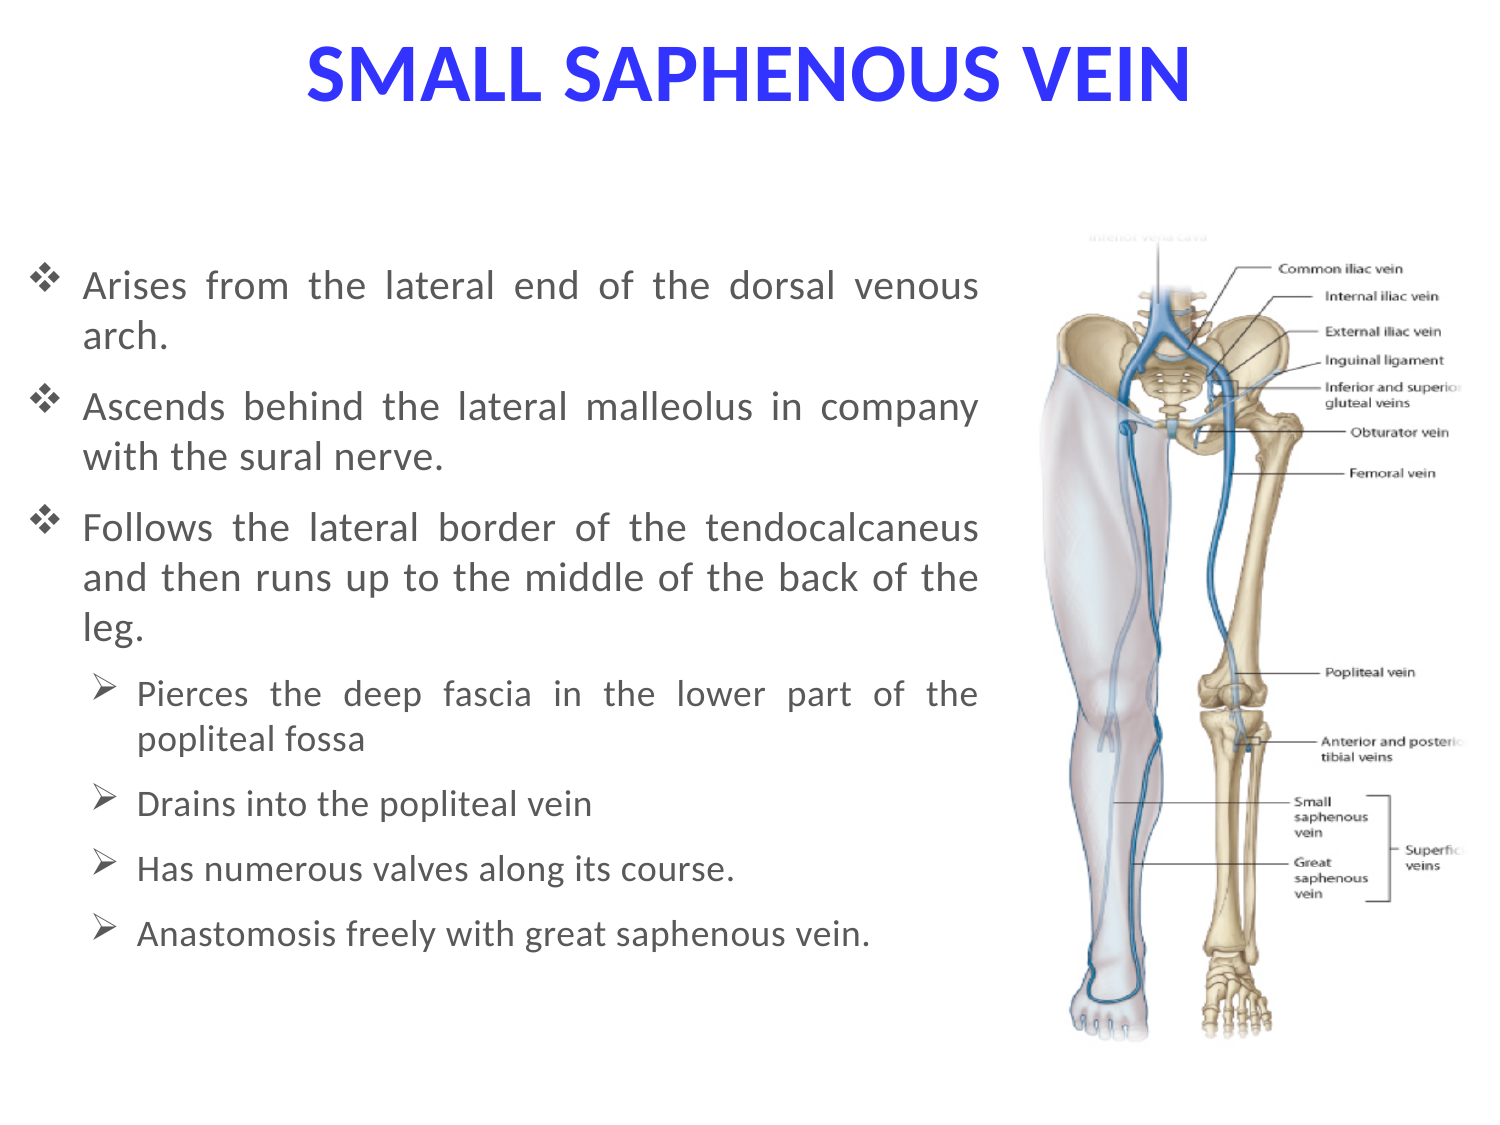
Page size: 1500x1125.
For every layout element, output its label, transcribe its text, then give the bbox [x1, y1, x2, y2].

list Arises from the lateral end of the dorsal venous arch. Ascends behind the lateral malleolus in company with the sural nerve. Follows the lateral border of the tendocalcaneus and then runs up to the middle of the back of the leg. Pierces the deep fascia in the lower part of the popliteal fossa Drains into the popliteal vein Has numerous valves along its course. Anastomosis freely with great saphenous vein. [0, 249, 996, 1080]
title Small Saphenous Vein [99, 45, 1400, 126]
picture [1033, 231, 1468, 1049]
